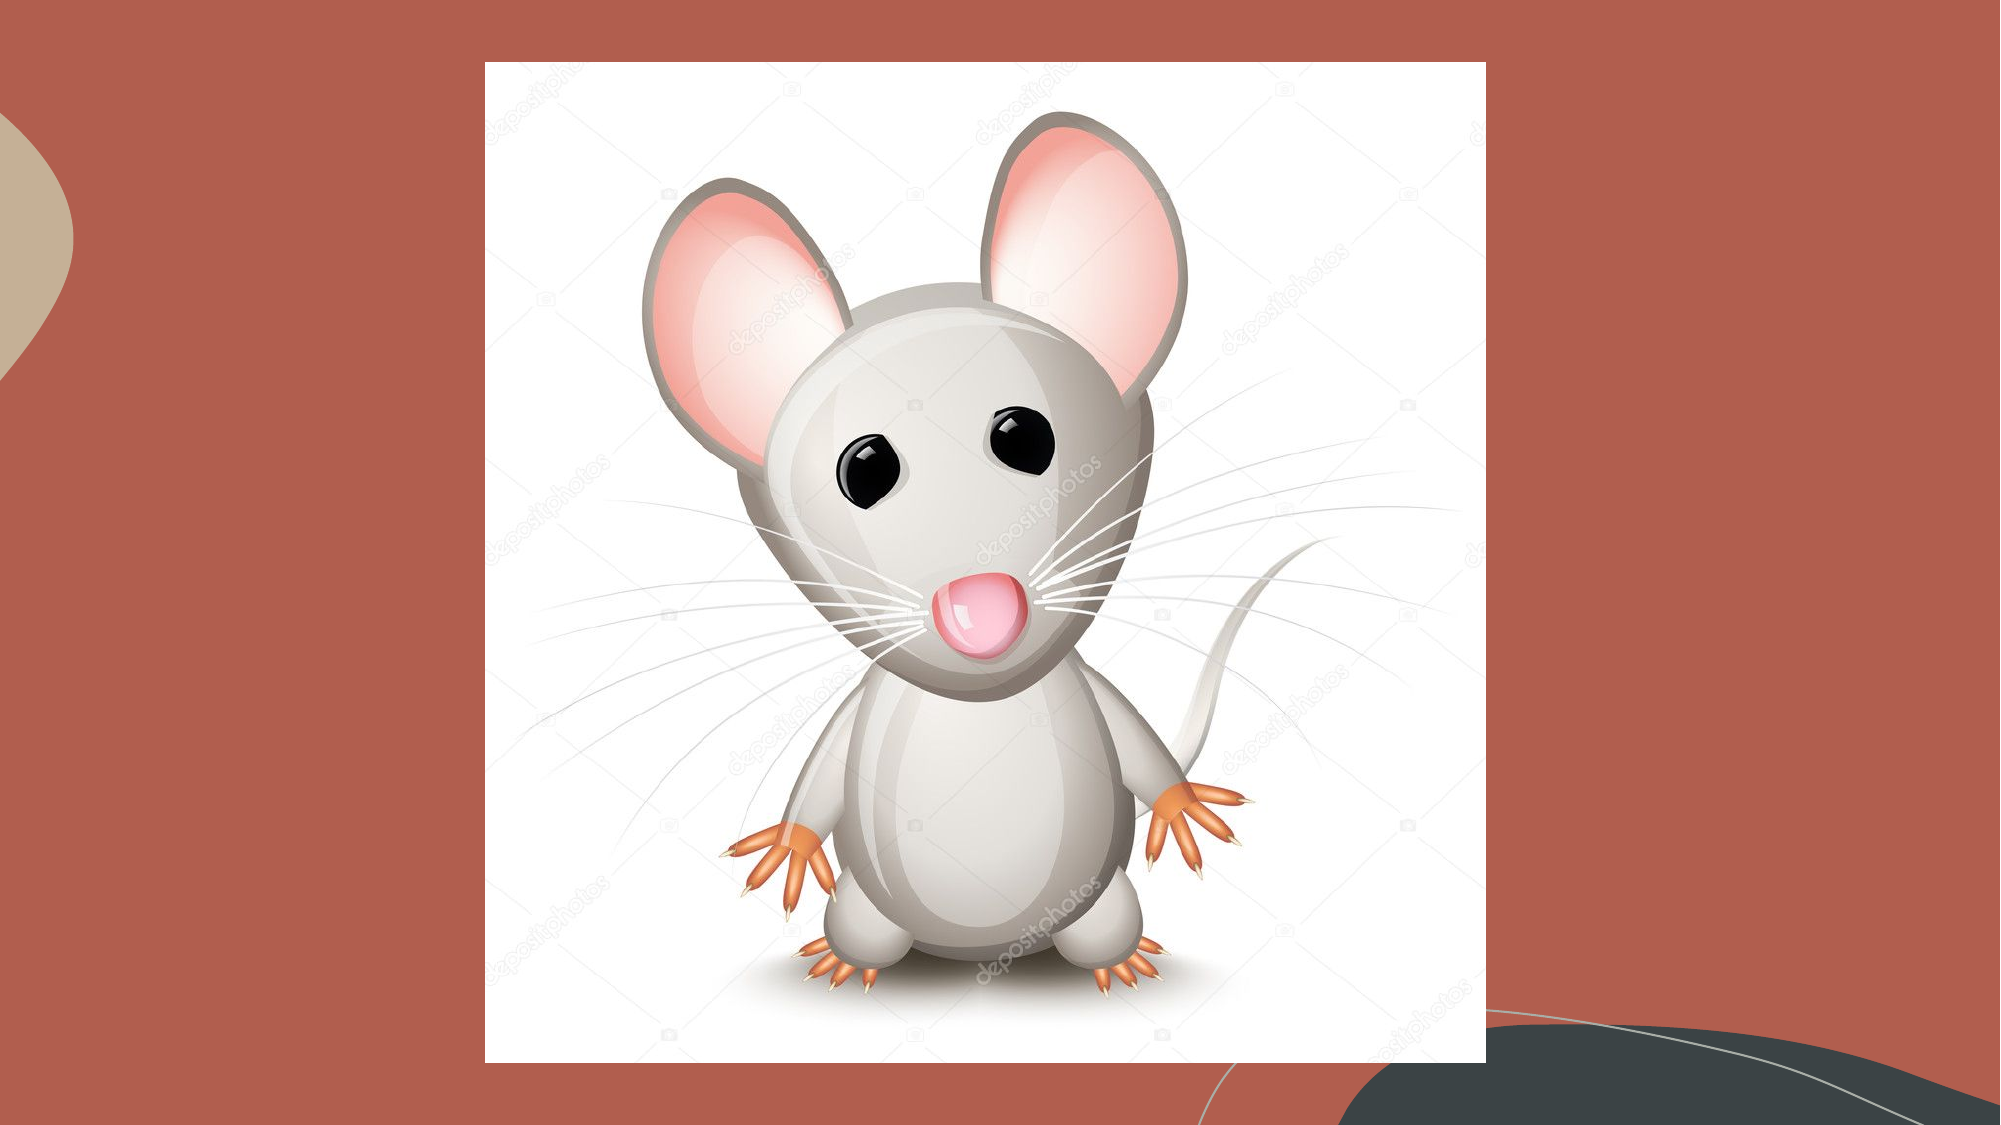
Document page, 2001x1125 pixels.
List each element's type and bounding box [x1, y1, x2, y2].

picture [485, 62, 1486, 1063]
